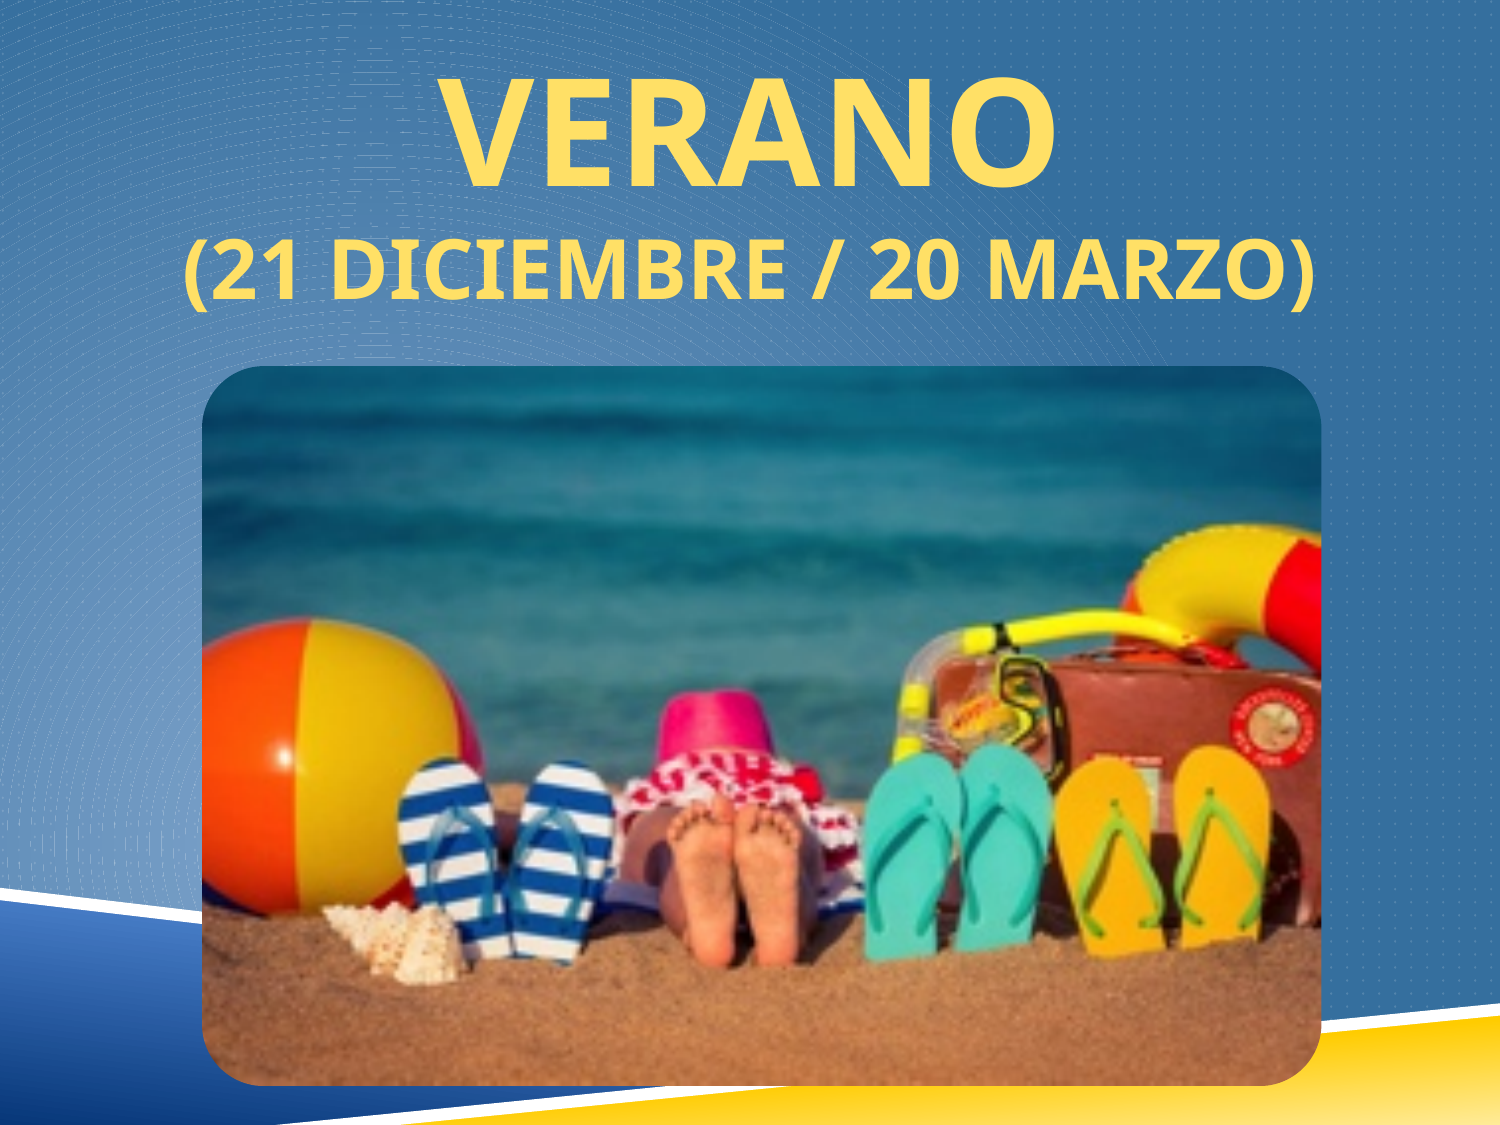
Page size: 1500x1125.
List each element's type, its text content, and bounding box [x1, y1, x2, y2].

picture [201, 365, 1322, 1087]
title VERANO (21 DICIEMBRE / 20 MARZO) [112, 45, 1388, 308]
